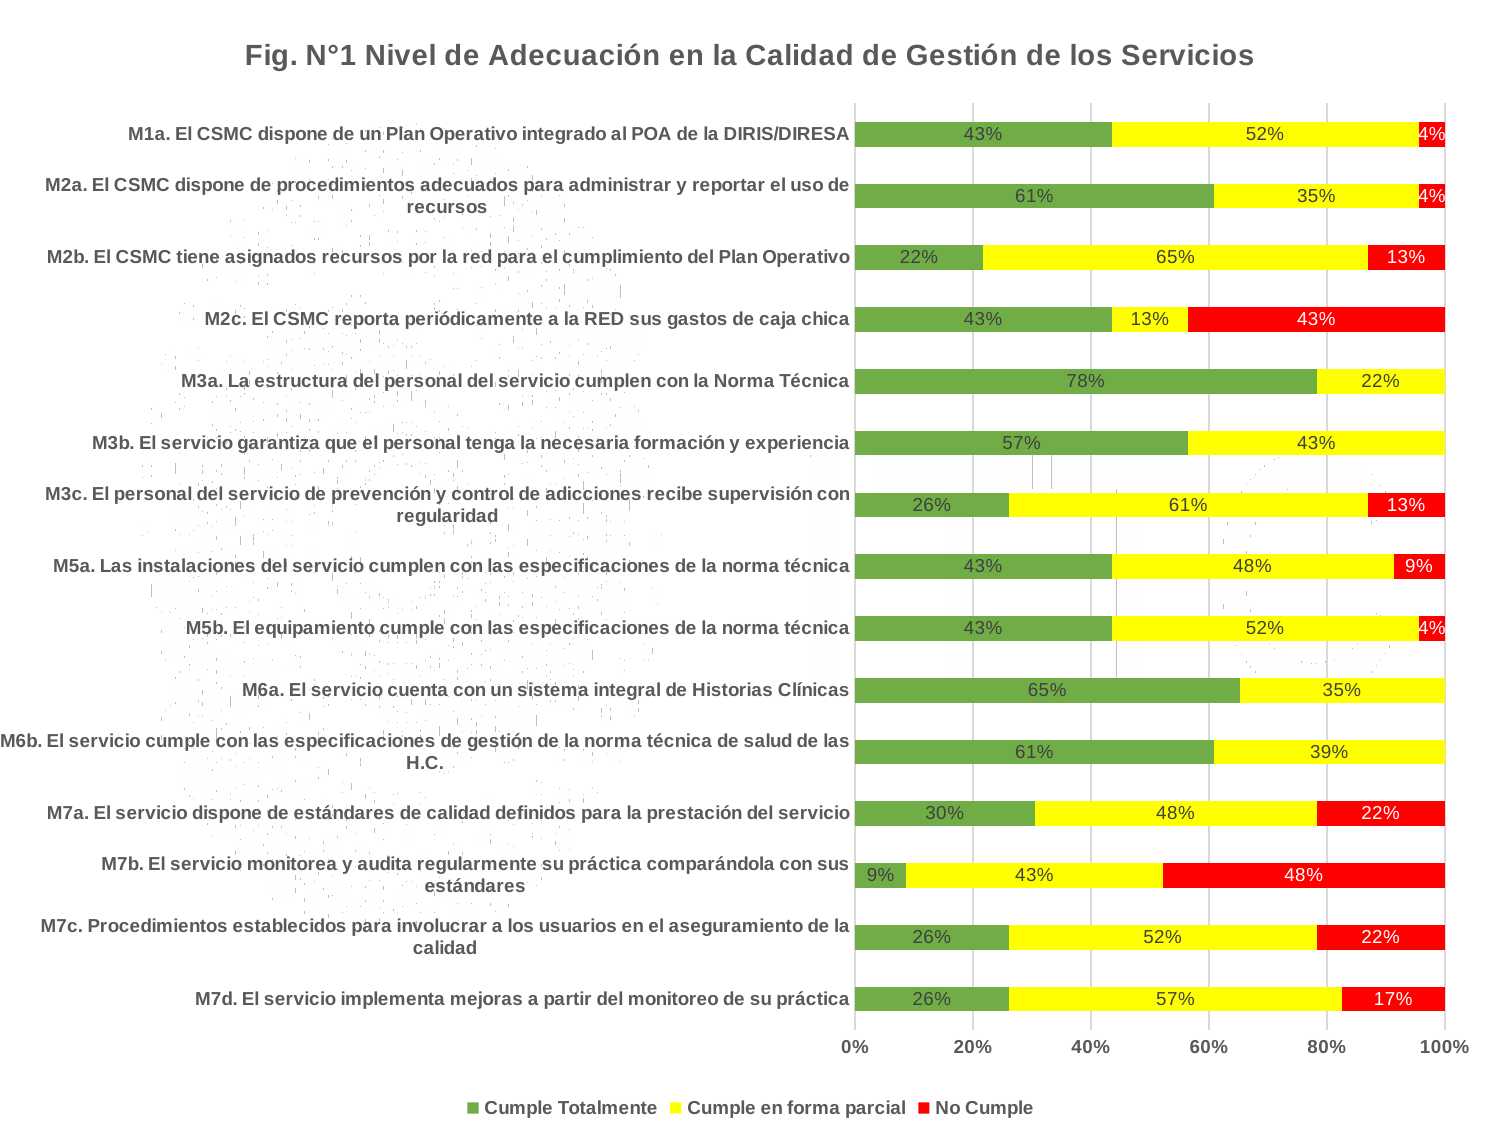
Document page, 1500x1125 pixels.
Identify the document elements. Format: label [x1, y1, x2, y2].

chart [0, 0, 1500, 1125]
